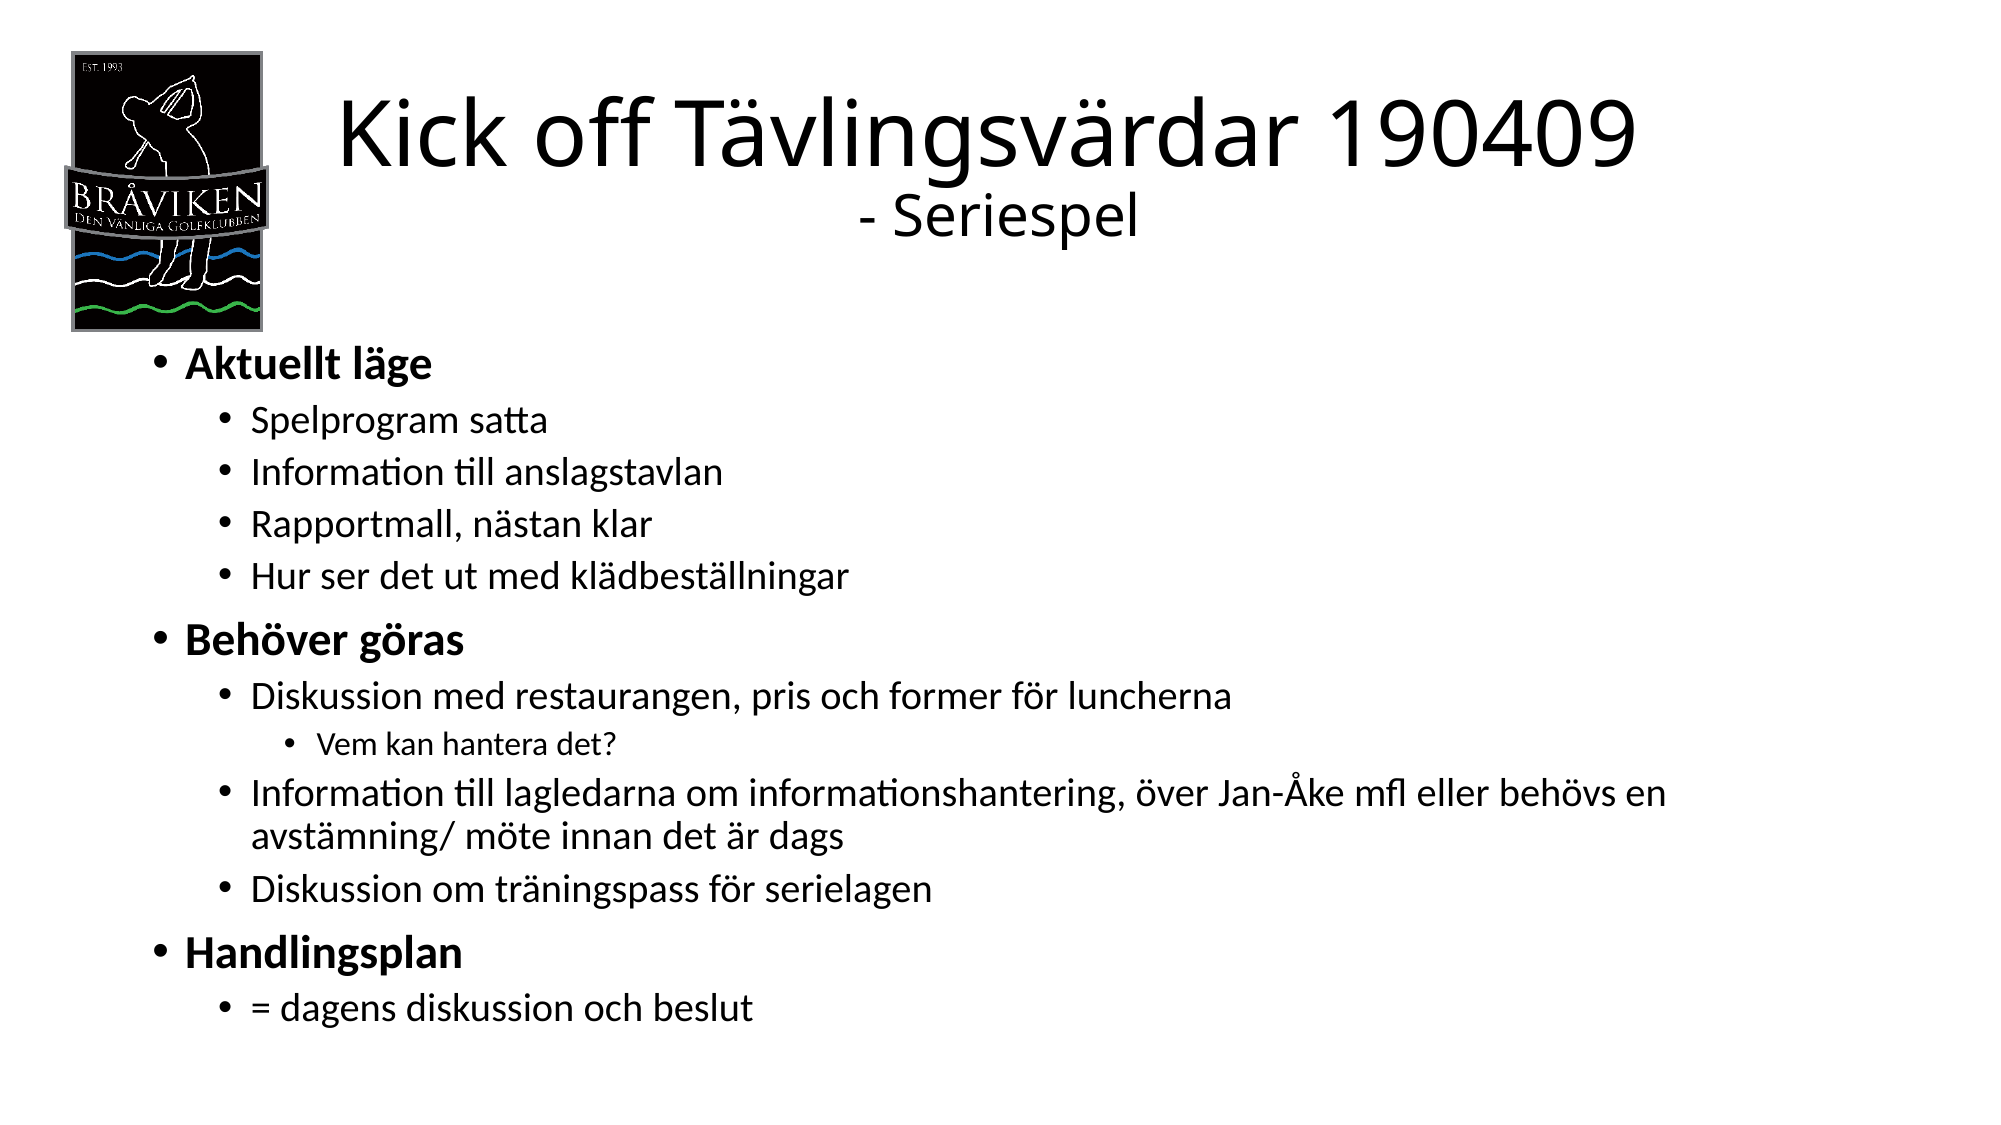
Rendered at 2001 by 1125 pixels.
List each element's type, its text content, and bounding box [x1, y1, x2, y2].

list Aktuellt läge Spelprogram satta Information till anslagstavlan Rapportmall, nästan klar Hur ser det ut med klädbeställningar Behöver göras Diskussion med restaurangen, pris och former för luncherna Vem kan hantera det? Information till lagledarna om informationshantering, över Jan-Åke mfl eller behövs en avstämning/ möte innan det är dags Diskussion om träningspass för serielagen Handlingsplan = dagens diskussion och beslut [137, 331, 1863, 1046]
picture [64, 51, 269, 332]
title Kick off Tävlingsvärdar 190409 - Seriespel [269, 59, 1863, 278]
